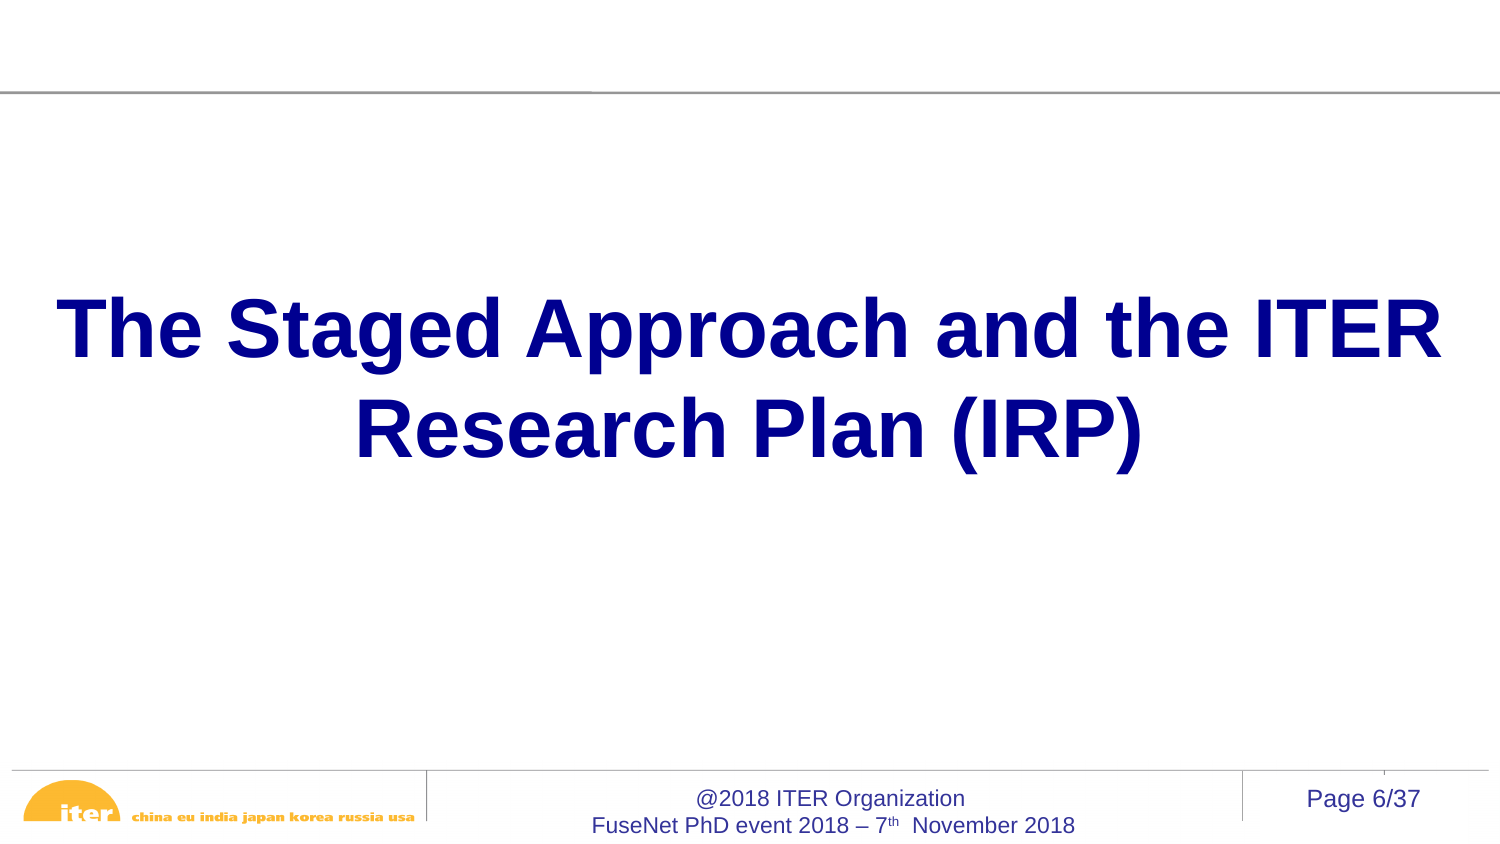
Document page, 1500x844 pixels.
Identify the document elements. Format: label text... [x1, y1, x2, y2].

picture [0, 760, 1500, 844]
text_box The Staged Approach and the ITER Research Plan (IRP) [0, 327, 1500, 421]
